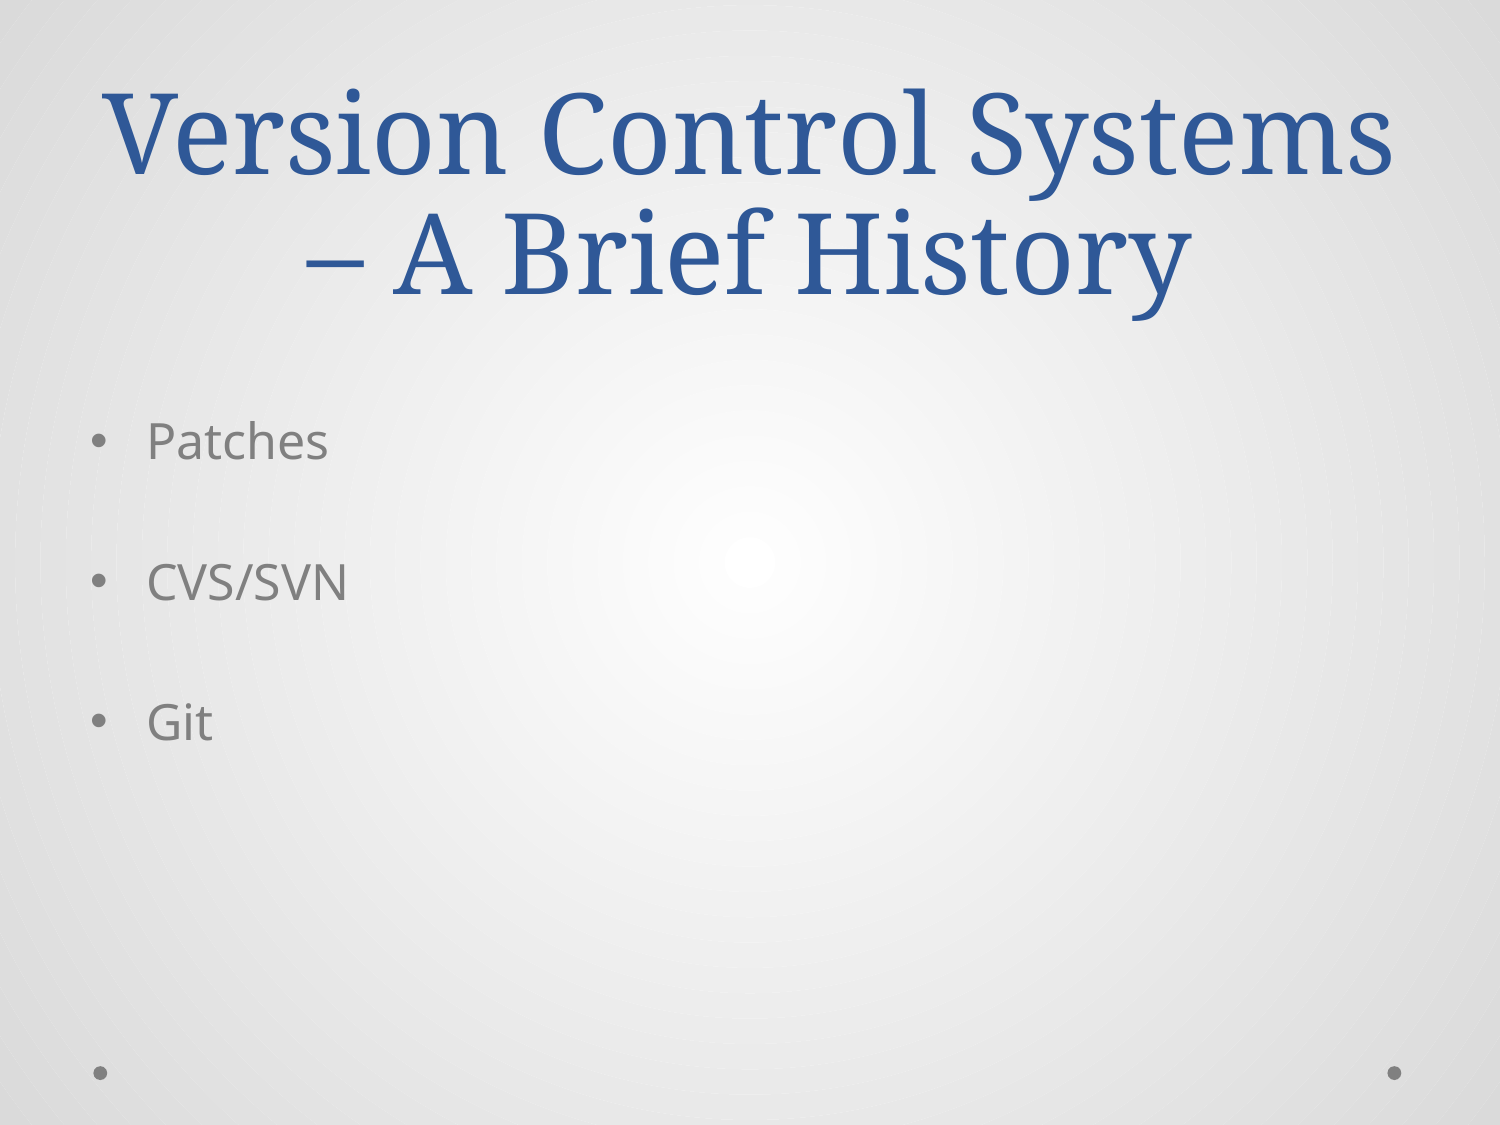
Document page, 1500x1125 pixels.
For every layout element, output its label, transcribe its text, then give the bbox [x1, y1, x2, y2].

list Patches CVS/SVN Git [75, 262, 1425, 1005]
title Version Control Systems – A Brief History [75, 62, 1425, 262]
